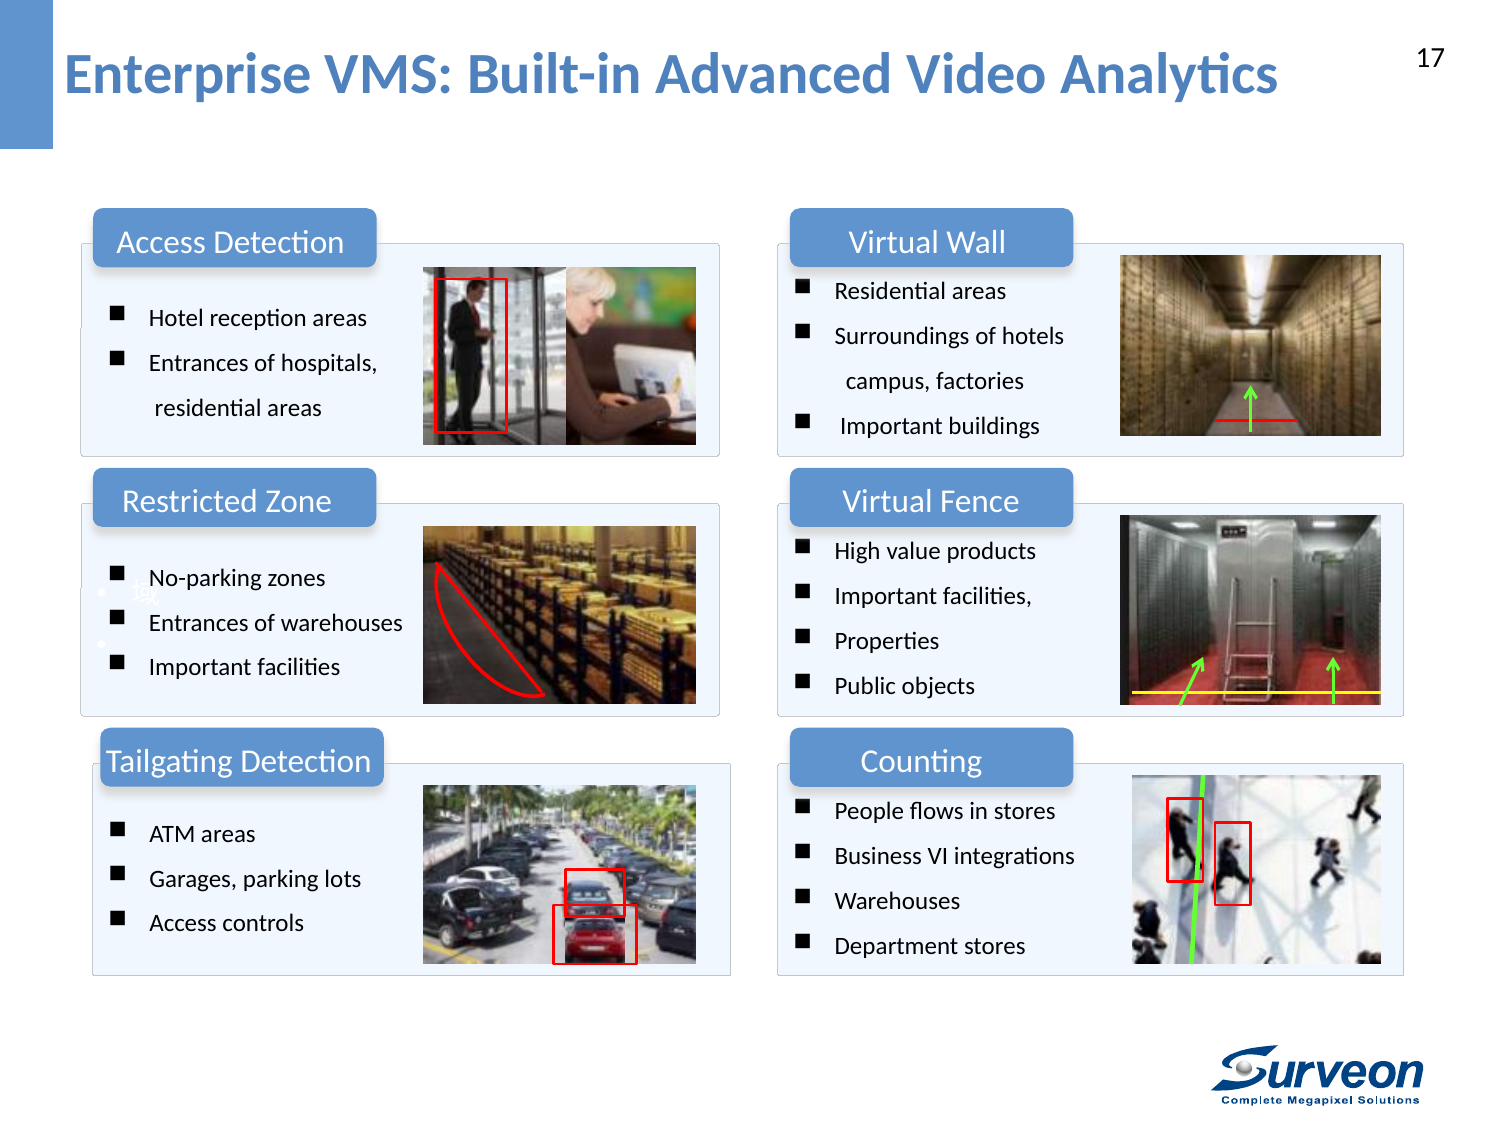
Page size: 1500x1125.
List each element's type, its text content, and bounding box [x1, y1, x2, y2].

text_box [789, 208, 1074, 268]
text_box Virtual Fence [842, 479, 1192, 520]
picture [1132, 774, 1191, 965]
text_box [423, 266, 696, 445]
text_box [100, 727, 384, 787]
text_box Tailgating Detection [105, 739, 455, 780]
text_box Access Detection [116, 219, 377, 260]
text_box People flows in stores Business VI integrations Warehouses Department stores [775, 761, 1407, 979]
text_box [78, 241, 722, 459]
text_box Enterprise VMS: Built-in Advanced Video Analytics [53, 0, 1400, 145]
text_box High value products Important facilities, Properties Public objects [775, 501, 1407, 719]
picture [1204, 693, 1332, 705]
picture [1204, 774, 1381, 965]
text_box [92, 467, 377, 527]
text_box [1179, 656, 1204, 706]
picture [1120, 514, 1381, 705]
text_box [92, 208, 377, 268]
text_box Restricted Zone [122, 479, 471, 520]
text_box Hotel reception areas Entrances of hospitals, residential areas [93, 278, 418, 429]
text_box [423, 785, 696, 965]
text_box ATM areas Garages, parking lots Access controls [90, 761, 733, 979]
picture [1334, 693, 1381, 705]
text_box 域 [78, 501, 722, 719]
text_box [423, 526, 696, 709]
text_box [789, 727, 1074, 787]
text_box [1191, 774, 1204, 965]
text_box [789, 467, 1074, 527]
slide_number 17 [1400, 30, 1461, 110]
text_box Virtual Wall [848, 219, 1050, 260]
picture [1120, 255, 1381, 437]
text_box Residential areas Surroundings of hotels campus, factories Important buildings [775, 241, 1407, 459]
text_box No-parking zones Entrances of warehouses Important facilities [93, 538, 418, 689]
text_box [0, 0, 53, 149]
text_box Counting [860, 739, 1210, 780]
